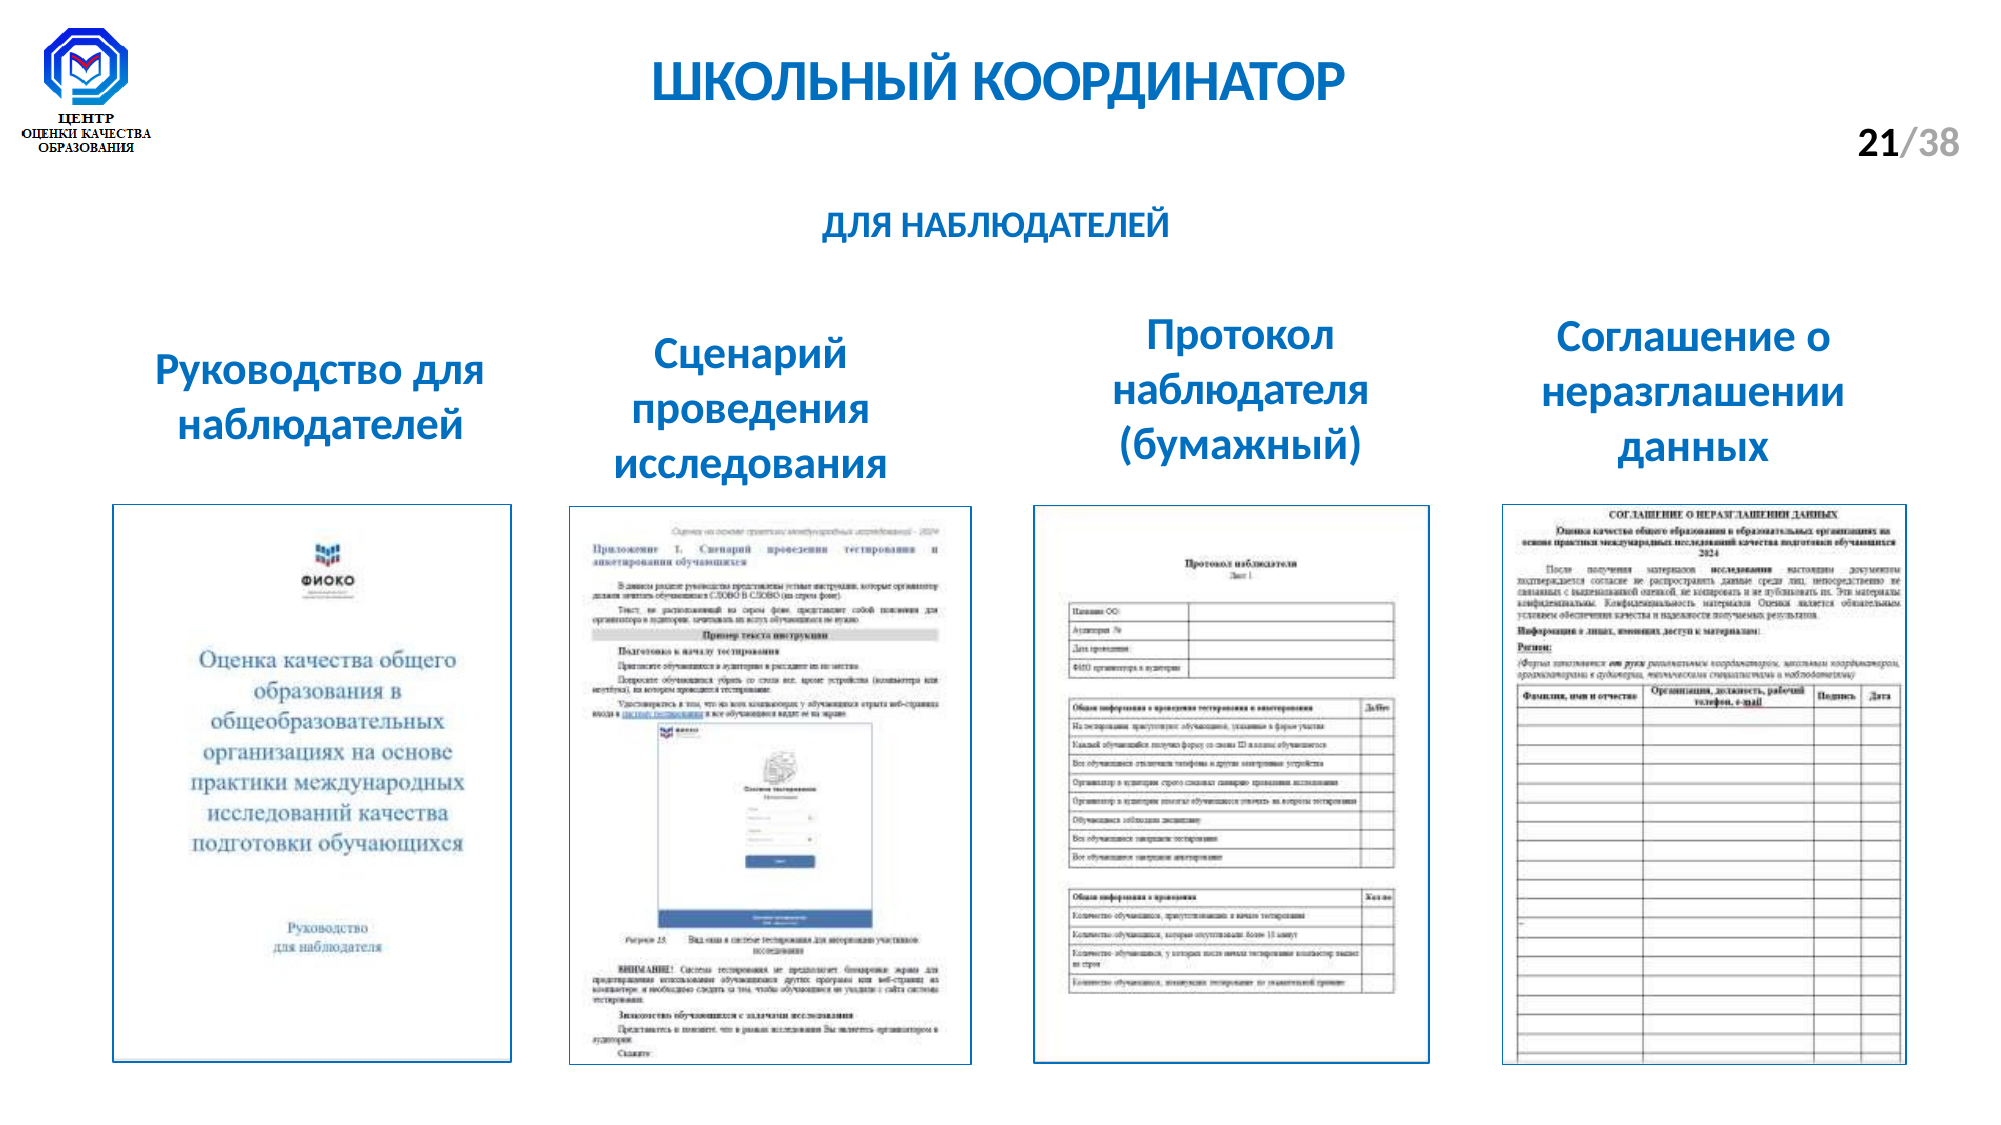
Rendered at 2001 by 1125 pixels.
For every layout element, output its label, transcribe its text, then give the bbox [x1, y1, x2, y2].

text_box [1501, 503, 1907, 1066]
text_box Руководство для наблюдателей [152, 336, 491, 449]
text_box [112, 503, 513, 1063]
text_box Протокол наблюдателя (бумажный) [1105, 301, 1375, 469]
text_box 21/38 ДЛЯ НАБЛЮДАТЕЛЕЙ [165, 112, 1962, 246]
text_box Сценарий проведения исследования [608, 320, 892, 488]
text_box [1032, 504, 1430, 1065]
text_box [568, 505, 972, 1066]
picture [4, 0, 163, 163]
title ШКОЛЬНЫЙ КООРДИНАТОР [649, 39, 1360, 112]
text_box Соглашение о неразглашении данных [1535, 303, 1850, 471]
